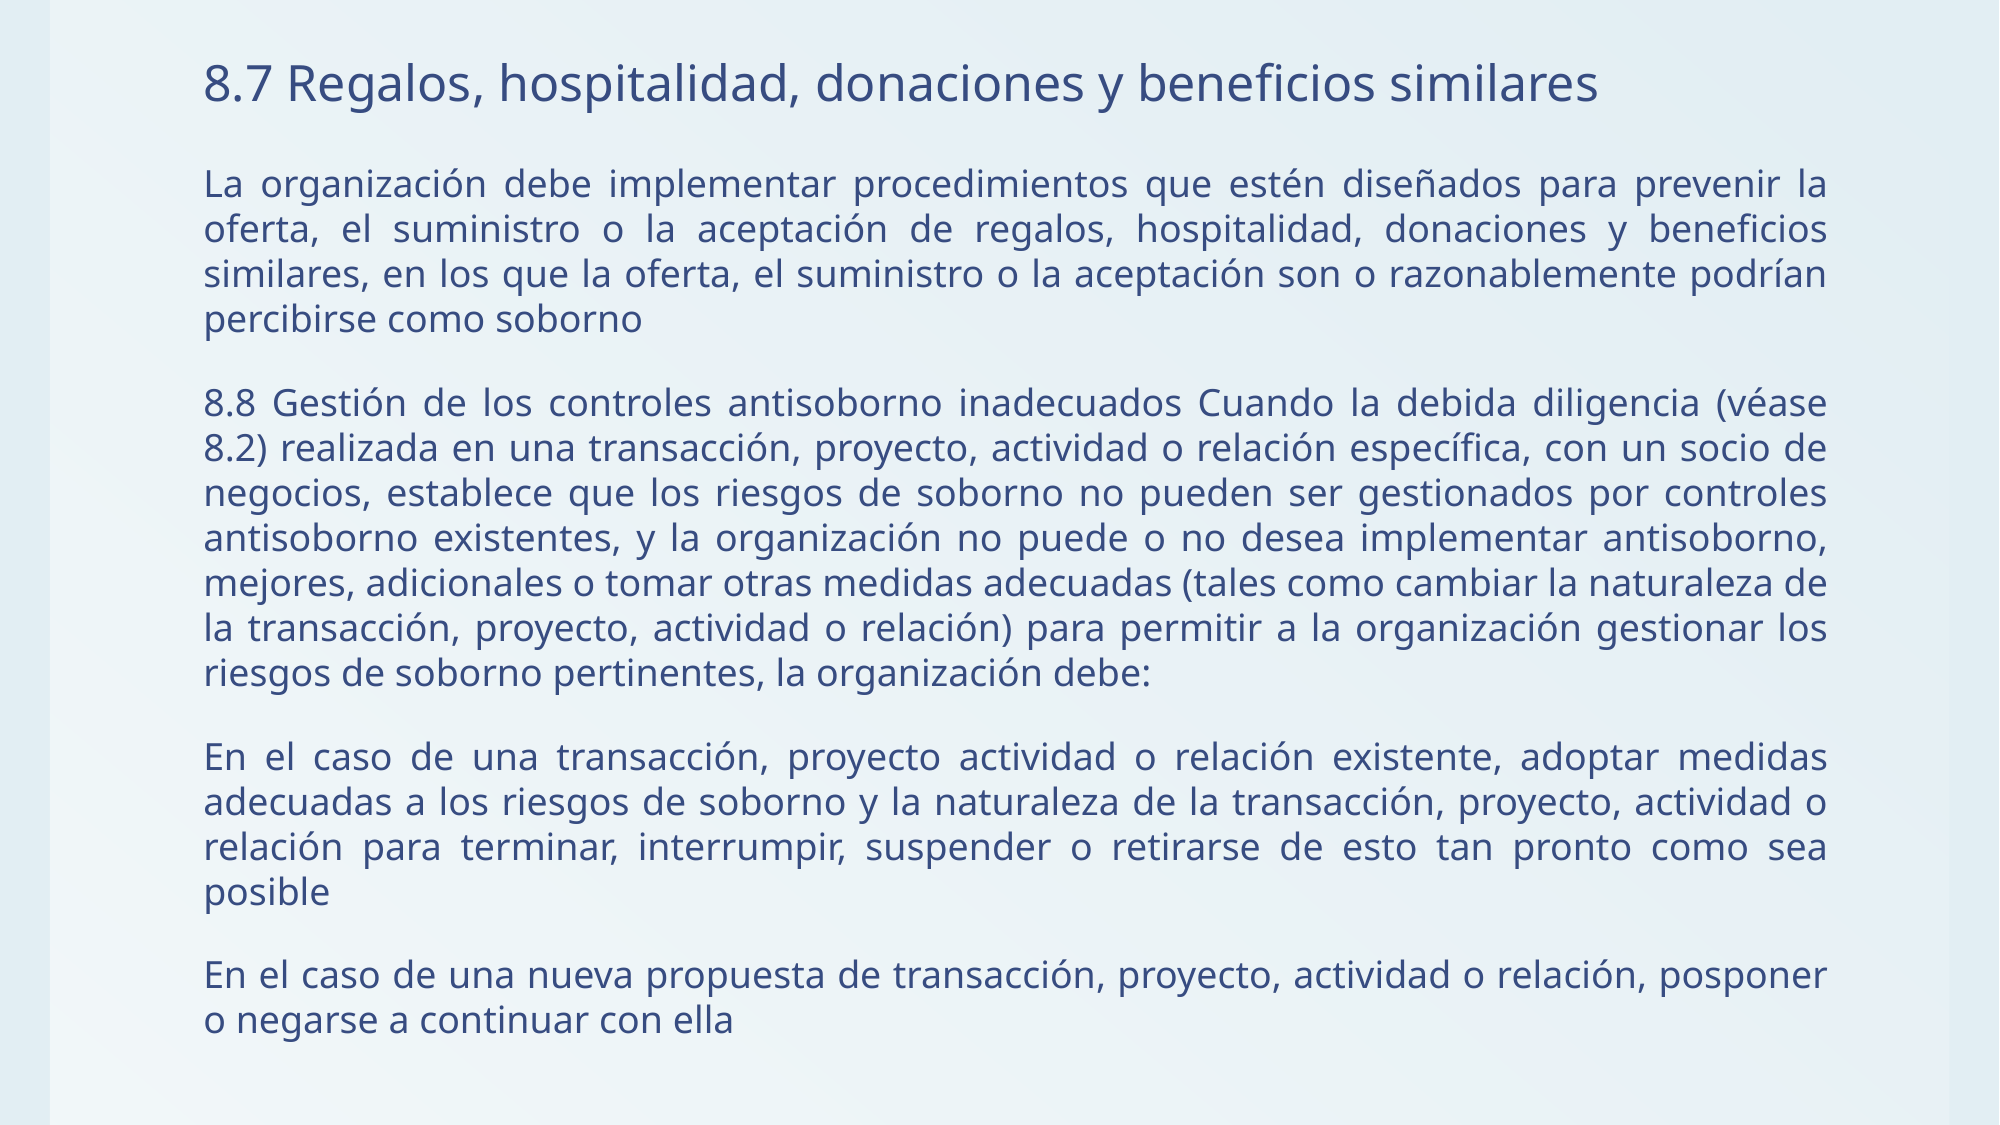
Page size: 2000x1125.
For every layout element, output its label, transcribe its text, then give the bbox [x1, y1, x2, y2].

list La organización debe implementar procedimientos que estén diseñados para prevenir la oferta, el suministro o la aceptación de regalos, hospitalidad, donaciones y beneficios similares, en los que la oferta, el suministro o la aceptación son o razonablemente podrían percibirse como soborno 8.8 Gestión de los controles antisoborno inadecuados Cuando la debida diligencia (véase 8.2) realizada en una transacción, proyecto, actividad o relación específica, con un socio de negocios, establece que los riesgos de soborno no pueden ser gestionados por controles antisoborno existentes, y la organización no puede o no desea implementar antisoborno, mejores, adicionales o tomar otras medidas adecuadas (tales como cambiar la naturaleza de la transacción, proyecto, actividad o relación) para permitir a la organización gestionar los riesgos de soborno pertinentes, la organización debe: En el caso de una transacción, proyecto actividad o relación existente, adoptar medidas adecuadas a los riesgos de soborno y la naturaleza de la transacción, proyecto, actividad o relación para terminar, interrumpir, suspender o retirarse de esto tan pronto como sea posible En el caso de una nueva propuesta de transacción, proyecto, actividad o relación, posponer o negarse a continuar con ella [183, 149, 1850, 1004]
title 8.7 Regalos, hospitalidad, donaciones y beneficios similares [183, 46, 1850, 122]
